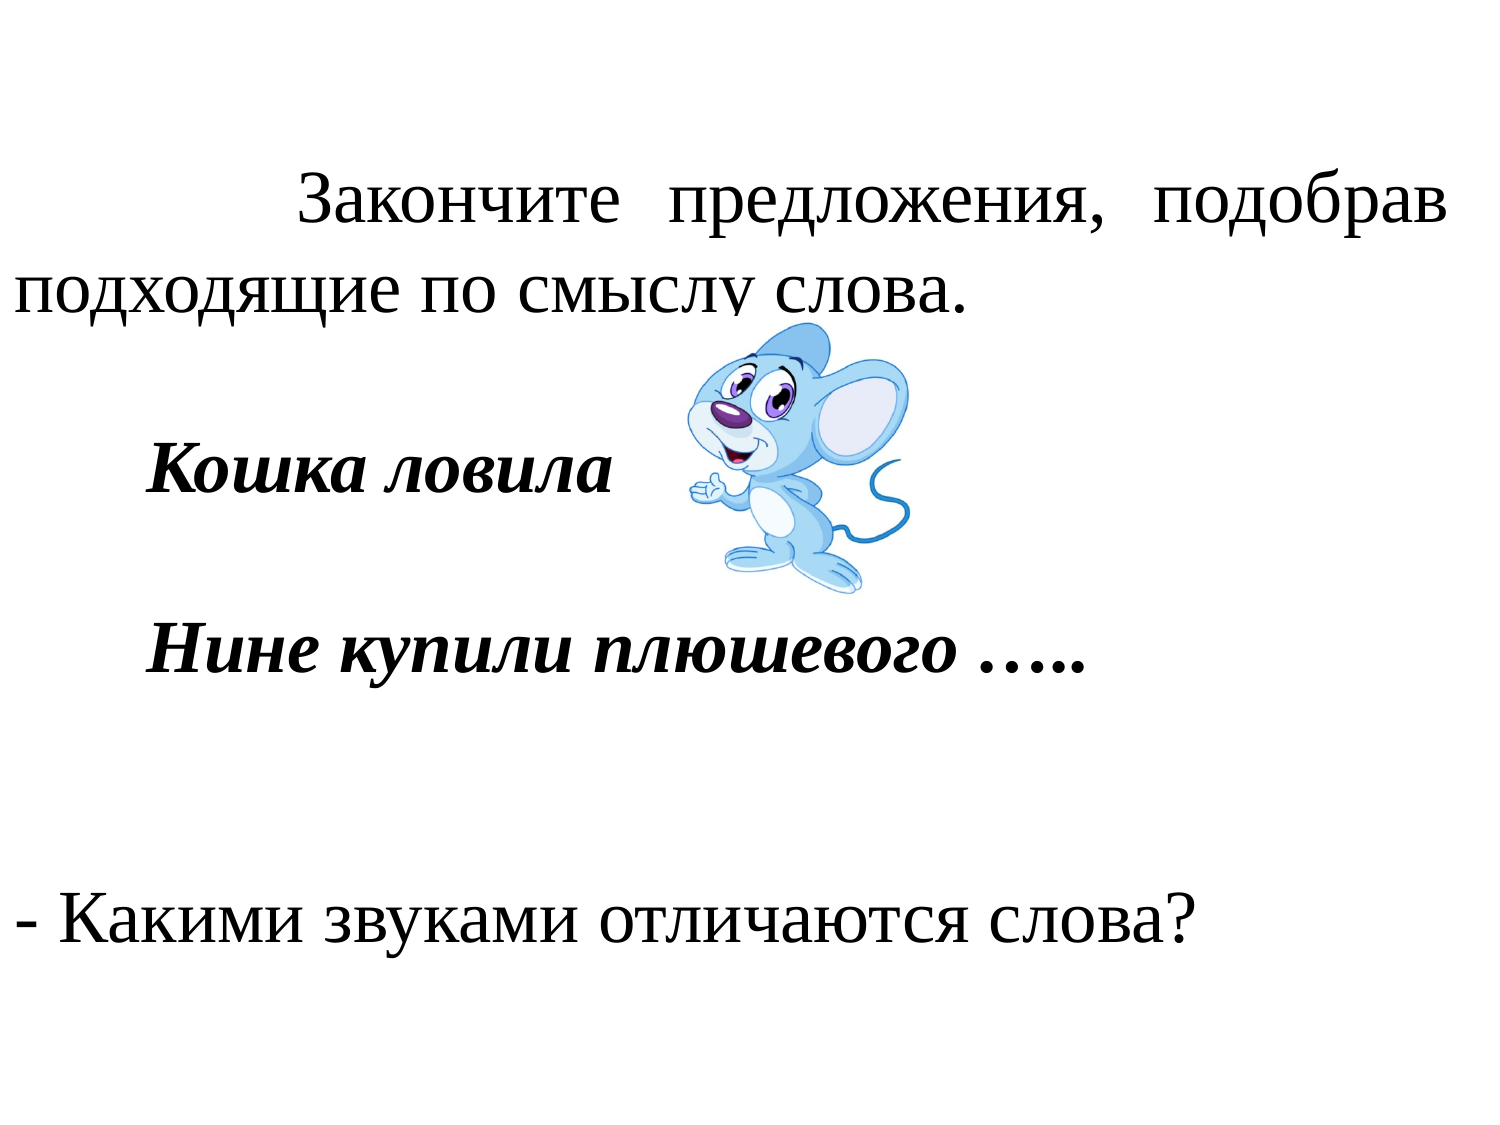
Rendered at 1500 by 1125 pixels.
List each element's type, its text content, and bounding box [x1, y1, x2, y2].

text_box Закончите предложения, подобрав подходящие по смыслу слова. Кошка ловила Нине купили плюшевого ….. - Какими звуками отличаются слова? [0, 140, 1465, 966]
picture [679, 316, 919, 600]
